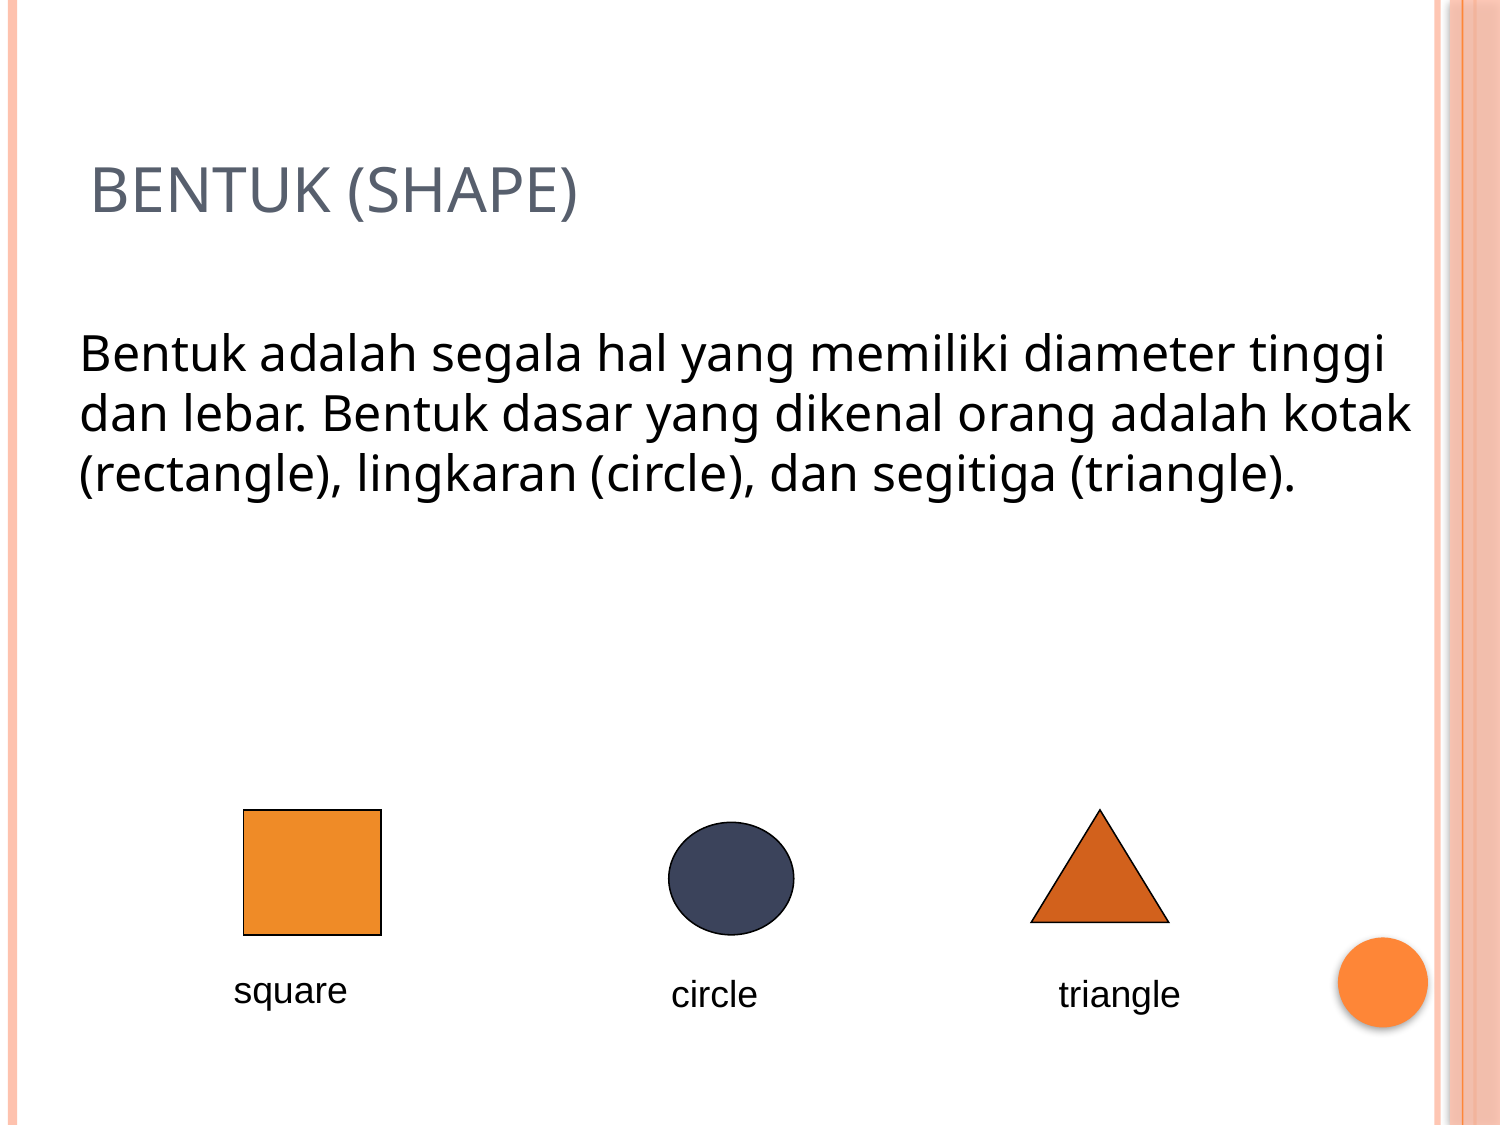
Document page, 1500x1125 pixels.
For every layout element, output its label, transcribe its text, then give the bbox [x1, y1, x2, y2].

list Bentuk adalah segala hal yang memiliki diameter tinggi dan lebar. Bentuk dasar yang dikenal orang adalah kotak (rectangle), lingkaran (circle), dan segitiga (triangle). [64, 314, 1459, 717]
title BENTUK (SHAPE) [75, 45, 1300, 233]
text_box triangle [1043, 962, 1257, 1022]
text_box [668, 822, 794, 935]
text_box [1031, 809, 1169, 923]
text_box circle [656, 962, 844, 1022]
text_box [243, 809, 382, 935]
text_box square [218, 958, 432, 1019]
